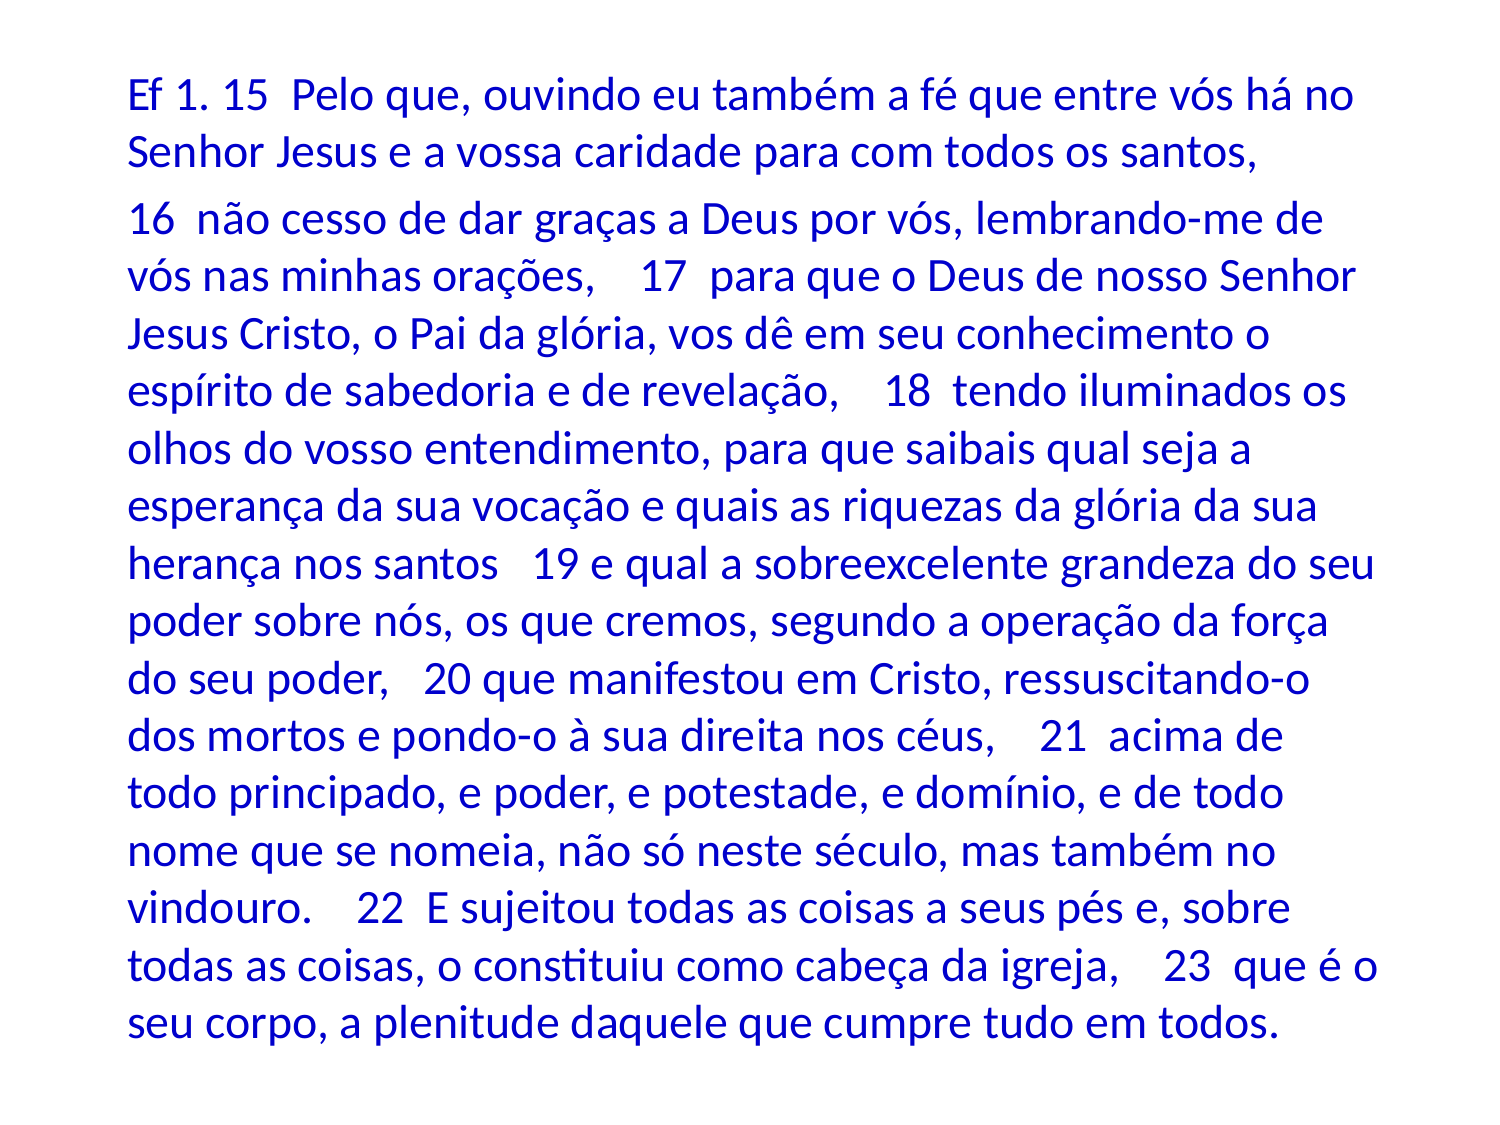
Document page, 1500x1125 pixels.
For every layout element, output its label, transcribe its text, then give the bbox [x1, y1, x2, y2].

list Ef 1. 15 Pelo que, ouvindo eu também a fé que entre vós há no Senhor Jesus e a vossa caridade para com todos os santos, 16 não cesso de dar graças a Deus por vós, lembrando-me de vós nas minhas orações, 17 para que o Deus de nosso Senhor Jesus Cristo, o Pai da glória, vos dê em seu conhecimento o espírito de sabedoria e de revelação, 18 tendo iluminados os olhos do vosso entendimento, para que saibais qual seja a esperança da sua vocação e quais as riquezas da glória da sua herança nos santos 19 e qual a sobreexcelente grandeza do seu poder sobre nós, os que cremos, segundo a operação da força do seu poder, 20 que manifestou em Cristo, ressuscitando-o dos mortos e pondo-o à sua direita nos céus, 21 acima de todo principado, e poder, e potestade, e domínio, e de todo nome que se nomeia, não só neste século, mas também no vindouro. 22 E sujeitou todas as coisas a seus pés e, sobre todas as coisas, o constituiu como cabeça da igreja, 23 que é o seu corpo, a plenitude daquele que cumpre tudo em todos. [112, 54, 1400, 1059]
